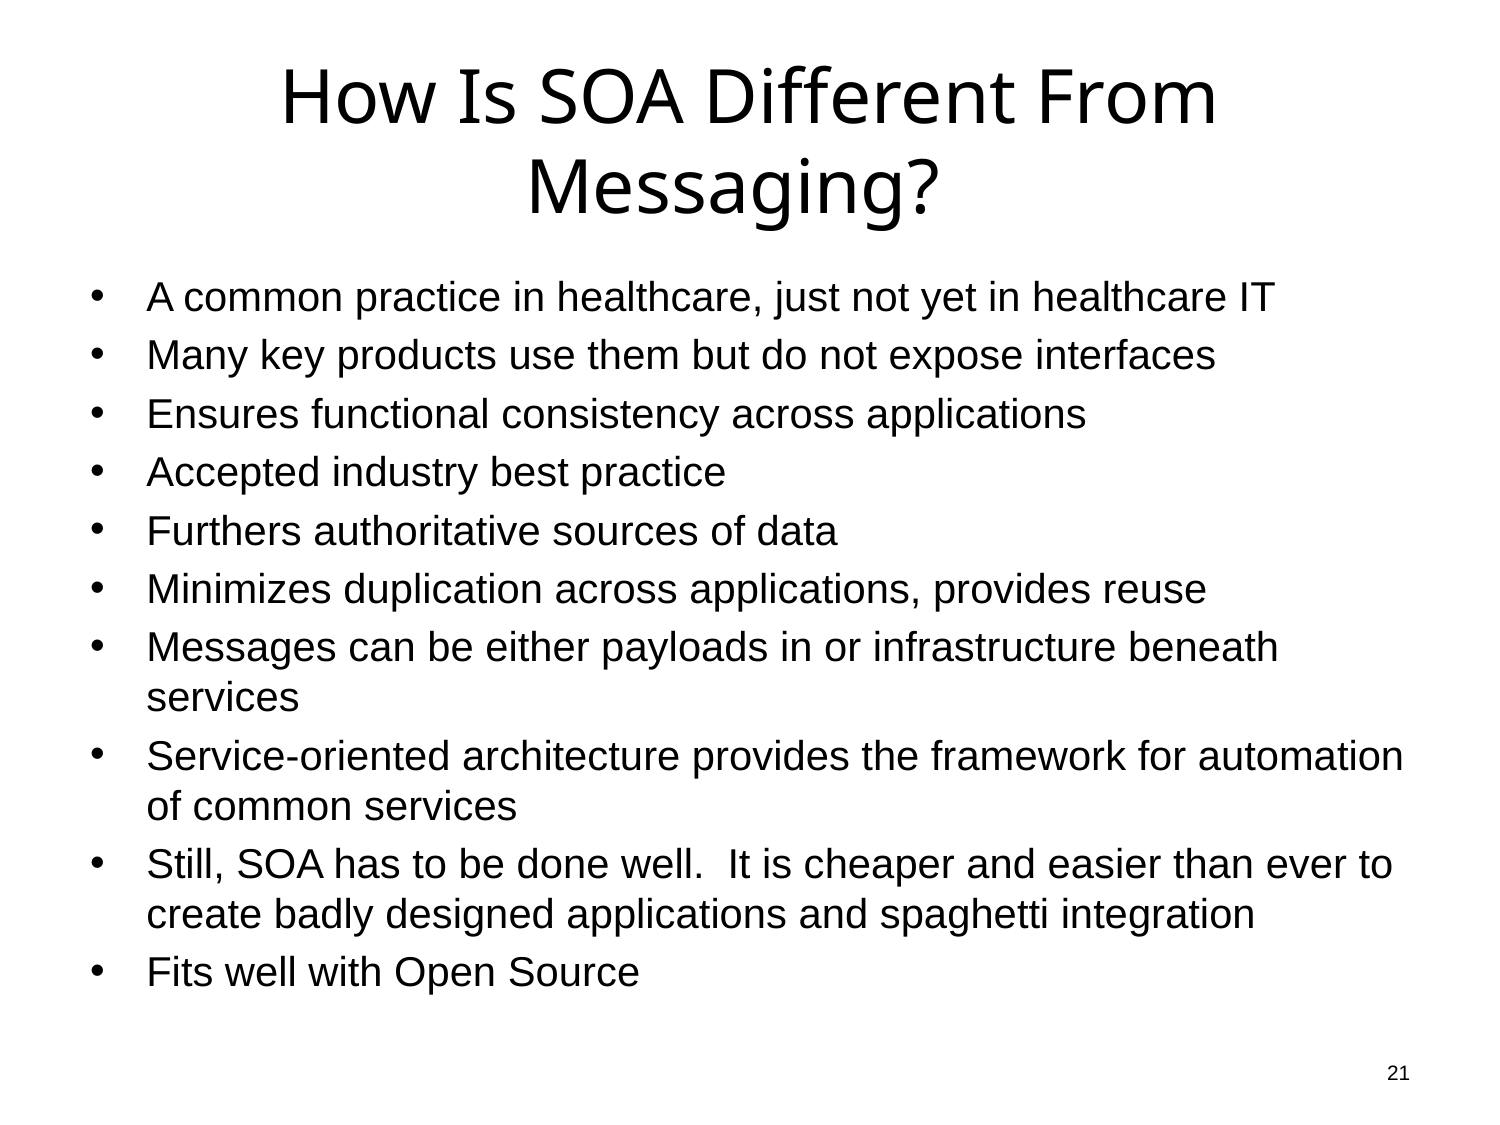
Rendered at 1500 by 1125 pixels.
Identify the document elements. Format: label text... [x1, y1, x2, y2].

slide_number 21 [1341, 1027, 1425, 1118]
title How Is SOA Different From Messaging? [75, 45, 1425, 233]
list A common practice in healthcare, just not yet in healthcare IT Many key products use them but do not expose interfaces Ensures functional consistency across applications Accepted industry best practice Furthers authoritative sources of data Minimizes duplication across applications, provides reuse Messages can be either payloads in or infrastructure beneath services Service-oriented architecture provides the framework for automation of common services Still, SOA has to be done well. It is cheaper and easier than ever to create badly designed applications and spaghetti integration Fits well with Open Source [75, 262, 1425, 1013]
